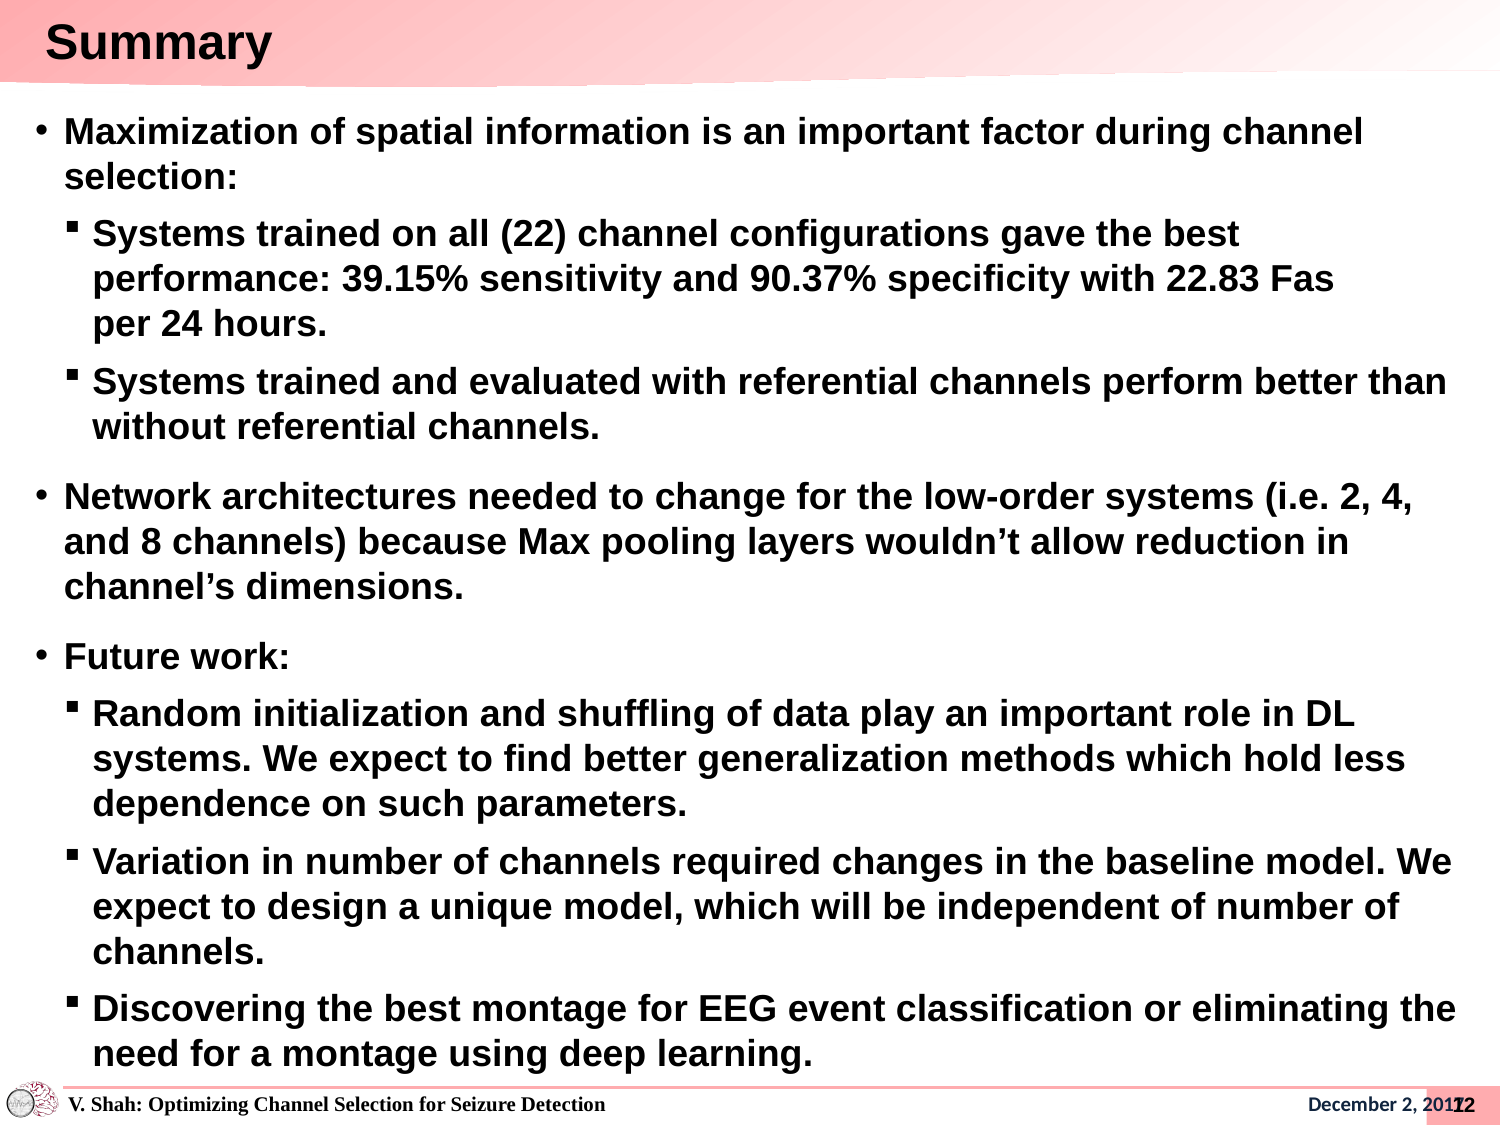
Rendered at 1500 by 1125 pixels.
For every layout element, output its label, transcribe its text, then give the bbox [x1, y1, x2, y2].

picture [6, 1081, 59, 1118]
text_box Summary [0, 0, 1500, 80]
